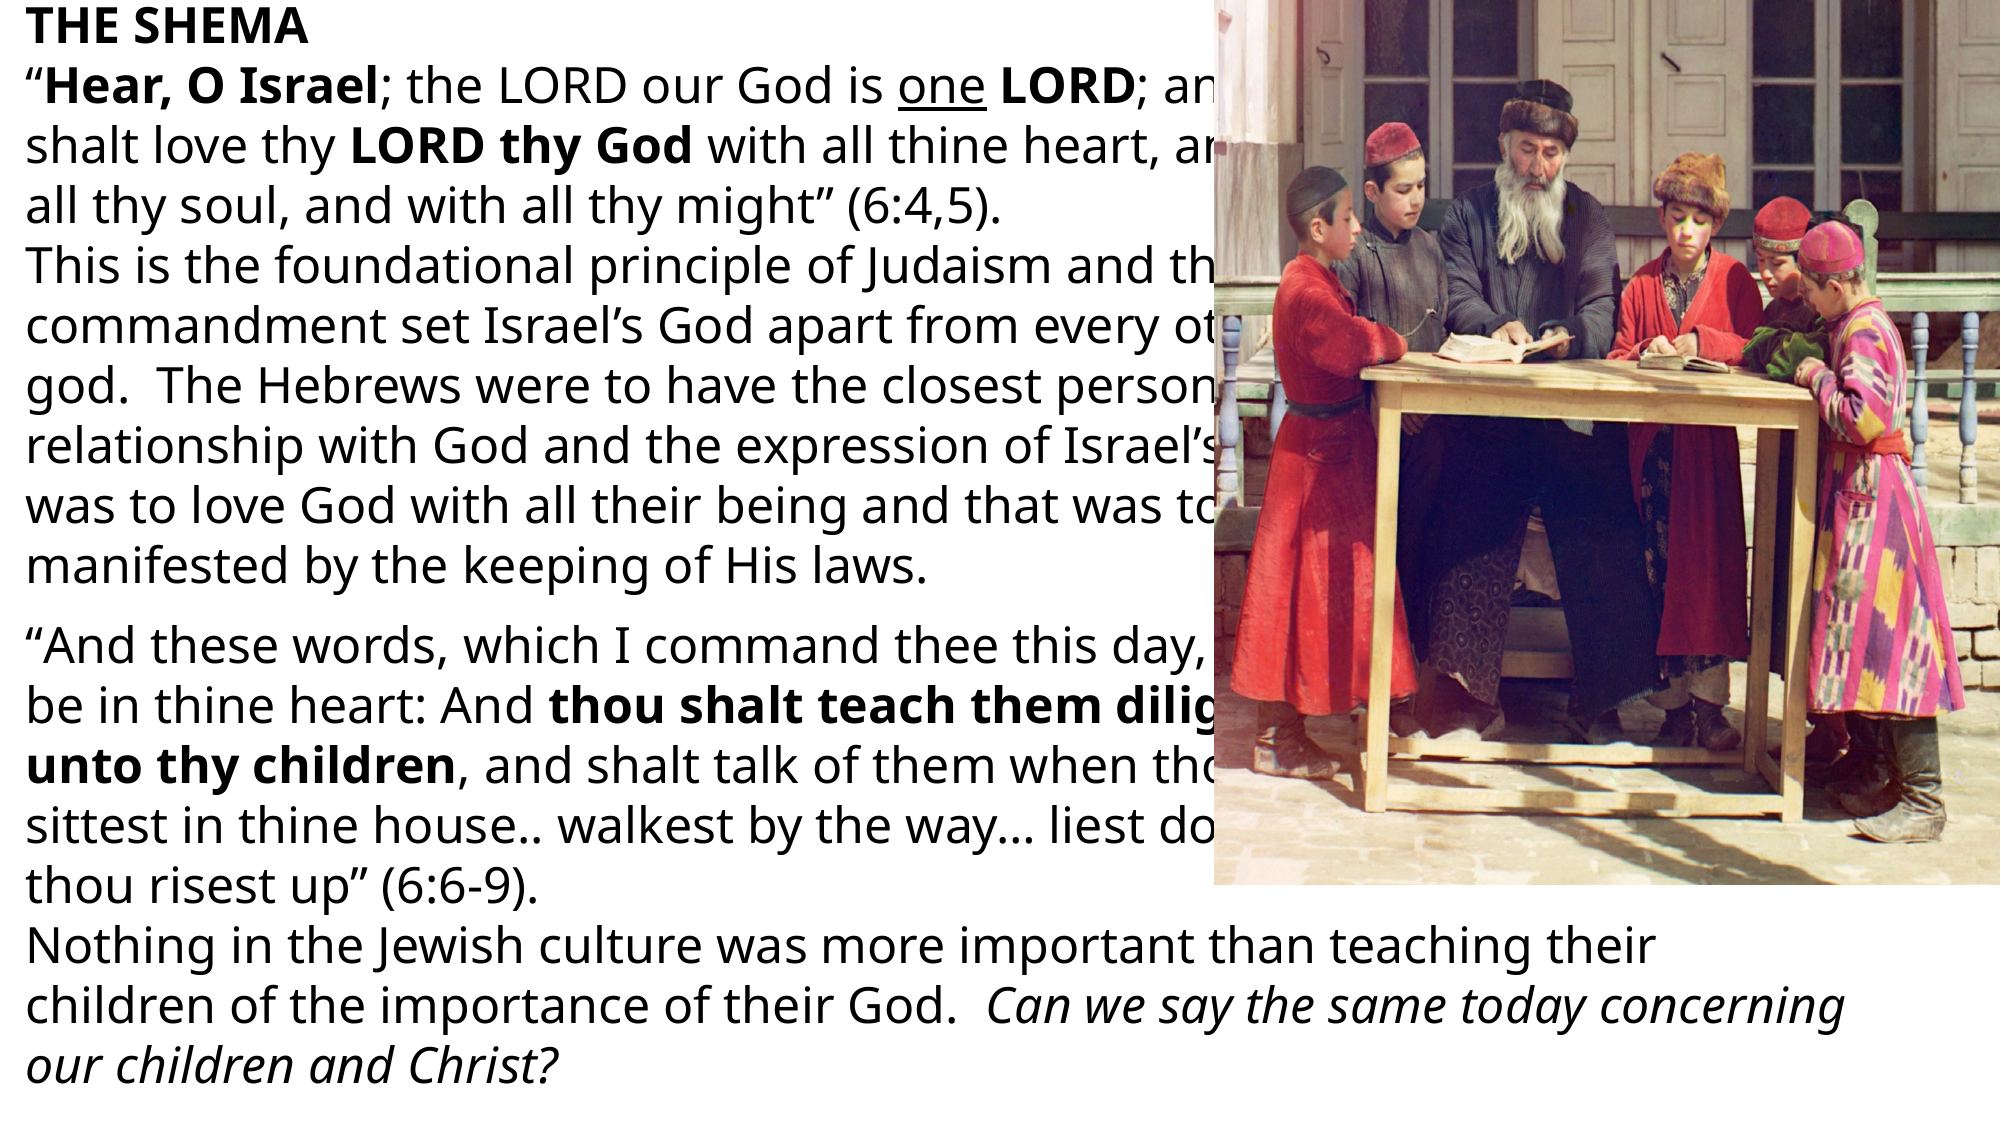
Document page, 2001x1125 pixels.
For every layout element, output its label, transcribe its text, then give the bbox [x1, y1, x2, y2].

picture [1214, 0, 2000, 885]
text_box THE SHEMA “Hear, O Israel; the LORD our God is one LORD; and thou shalt love thy LORD thy God with all thine heart, and with all thy soul, and with all thy might” (6:4,5). This is the foundational principle of Judaism and the 1st commandment set Israel’s God apart from every other god. The Hebrews were to have the closest personal relationship with God and the expression of Israel’s faith was to love God with all their being and that was to be manifested by the keeping of His laws. “And these words, which I command thee this day, shall be in thine heart: And thou shalt teach them diligently unto thy children, and shalt talk of them when thou sittest in thine house.. walkest by the way… liest down… thou risest up” (6:6-9). Nothing in the Jewish culture was more important than teaching their children of the importance of their God. Can we say the same today concerning our children and Christ? [10, 0, 1864, 1101]
